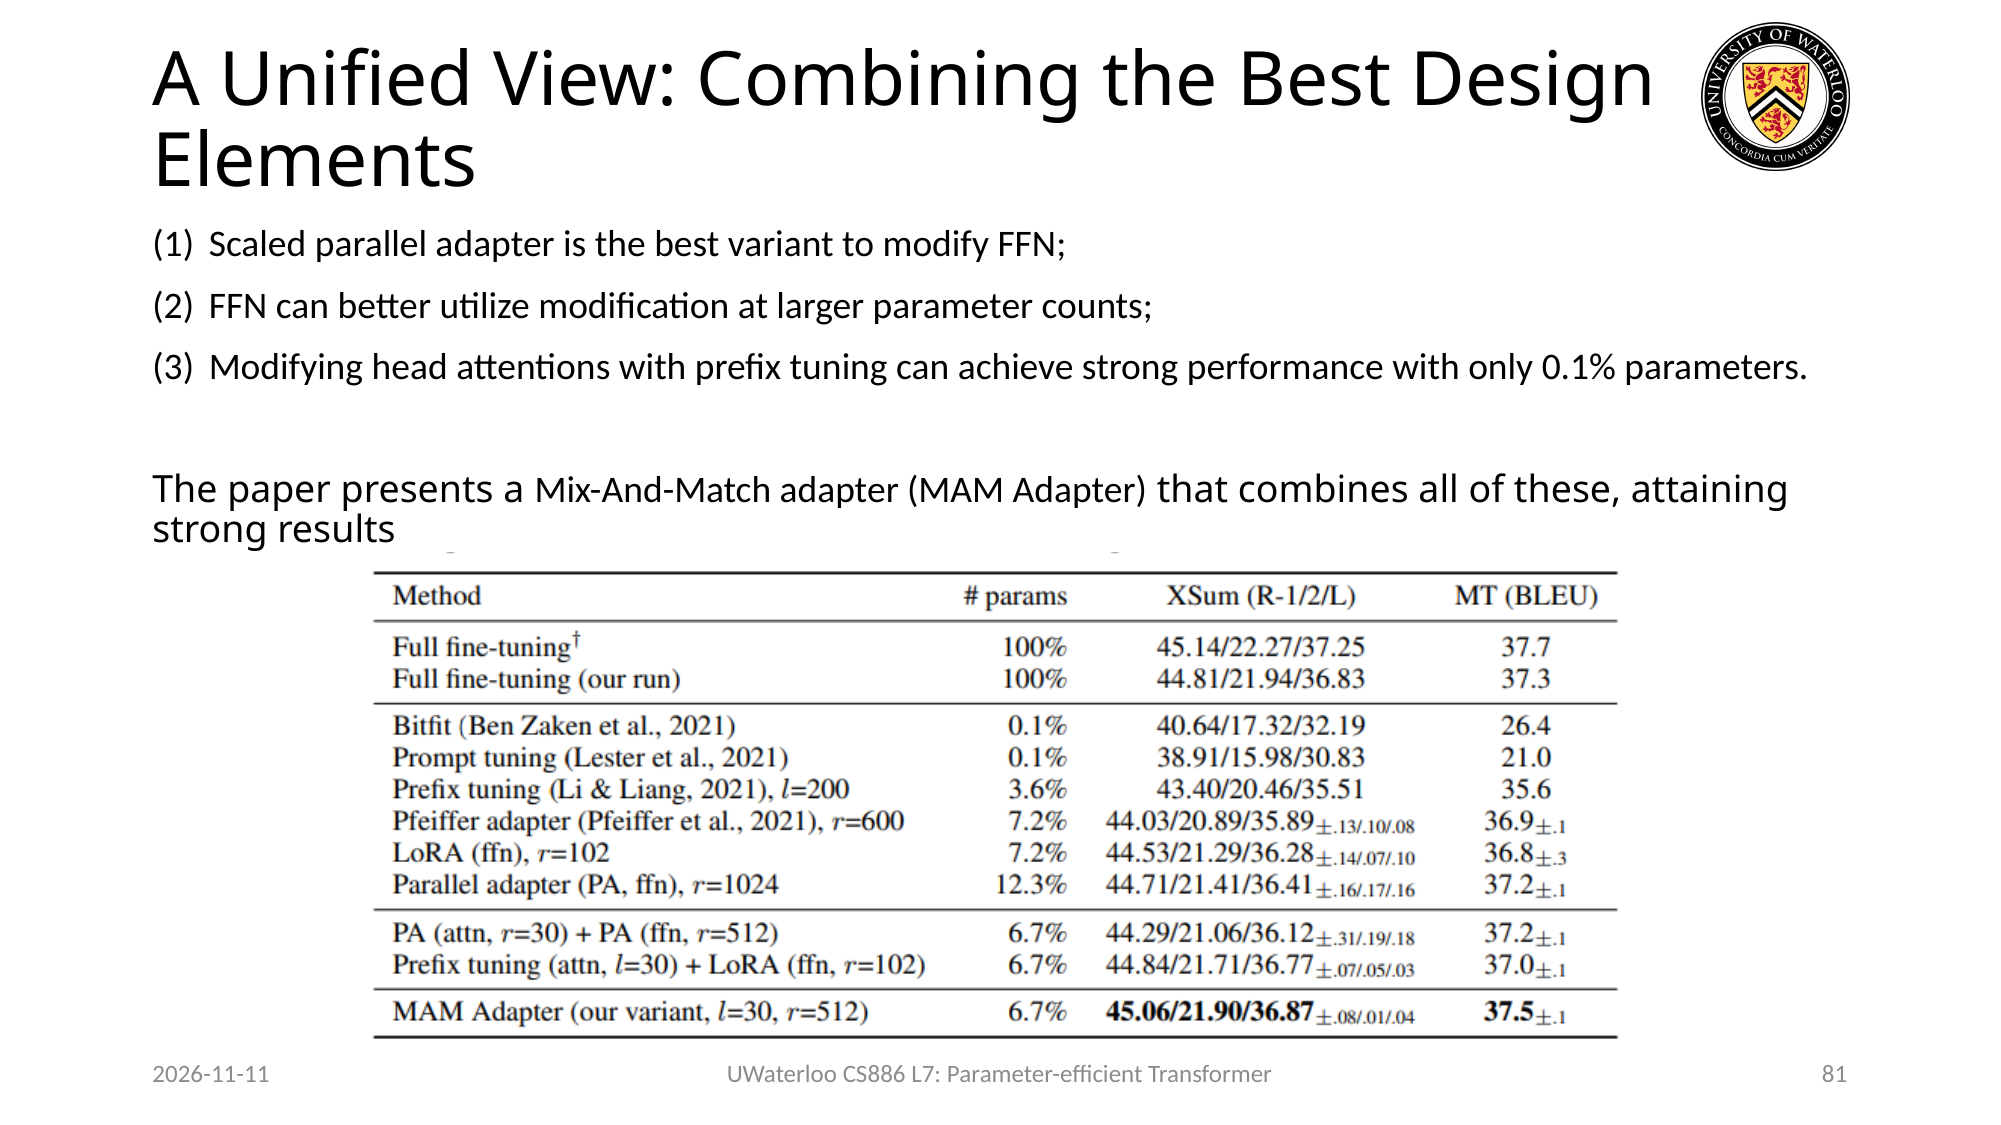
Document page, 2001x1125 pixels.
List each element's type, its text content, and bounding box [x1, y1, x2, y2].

picture [1701, 22, 1850, 171]
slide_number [137, 1042, 588, 1103]
slide_number 81 [1412, 1042, 1863, 1103]
list Scaled parallel adapter is the best variant to modify FFN; FFN can better utilize modification at larger parameter counts; Modifying head attentions with prefix tuning can achieve strong performance with only 0.1% parameters. The paper presents a Mix-And-Match adapter (MAM Adapter) that combines all of these, attaining strong results [137, 216, 1863, 1024]
picture [346, 552, 1652, 1048]
title A Unified View: Combining the Best Design Elements [137, 47, 1676, 196]
footer UWaterloo CS886 L7: Parameter-efficient Transformer [662, 1048, 1338, 1103]
